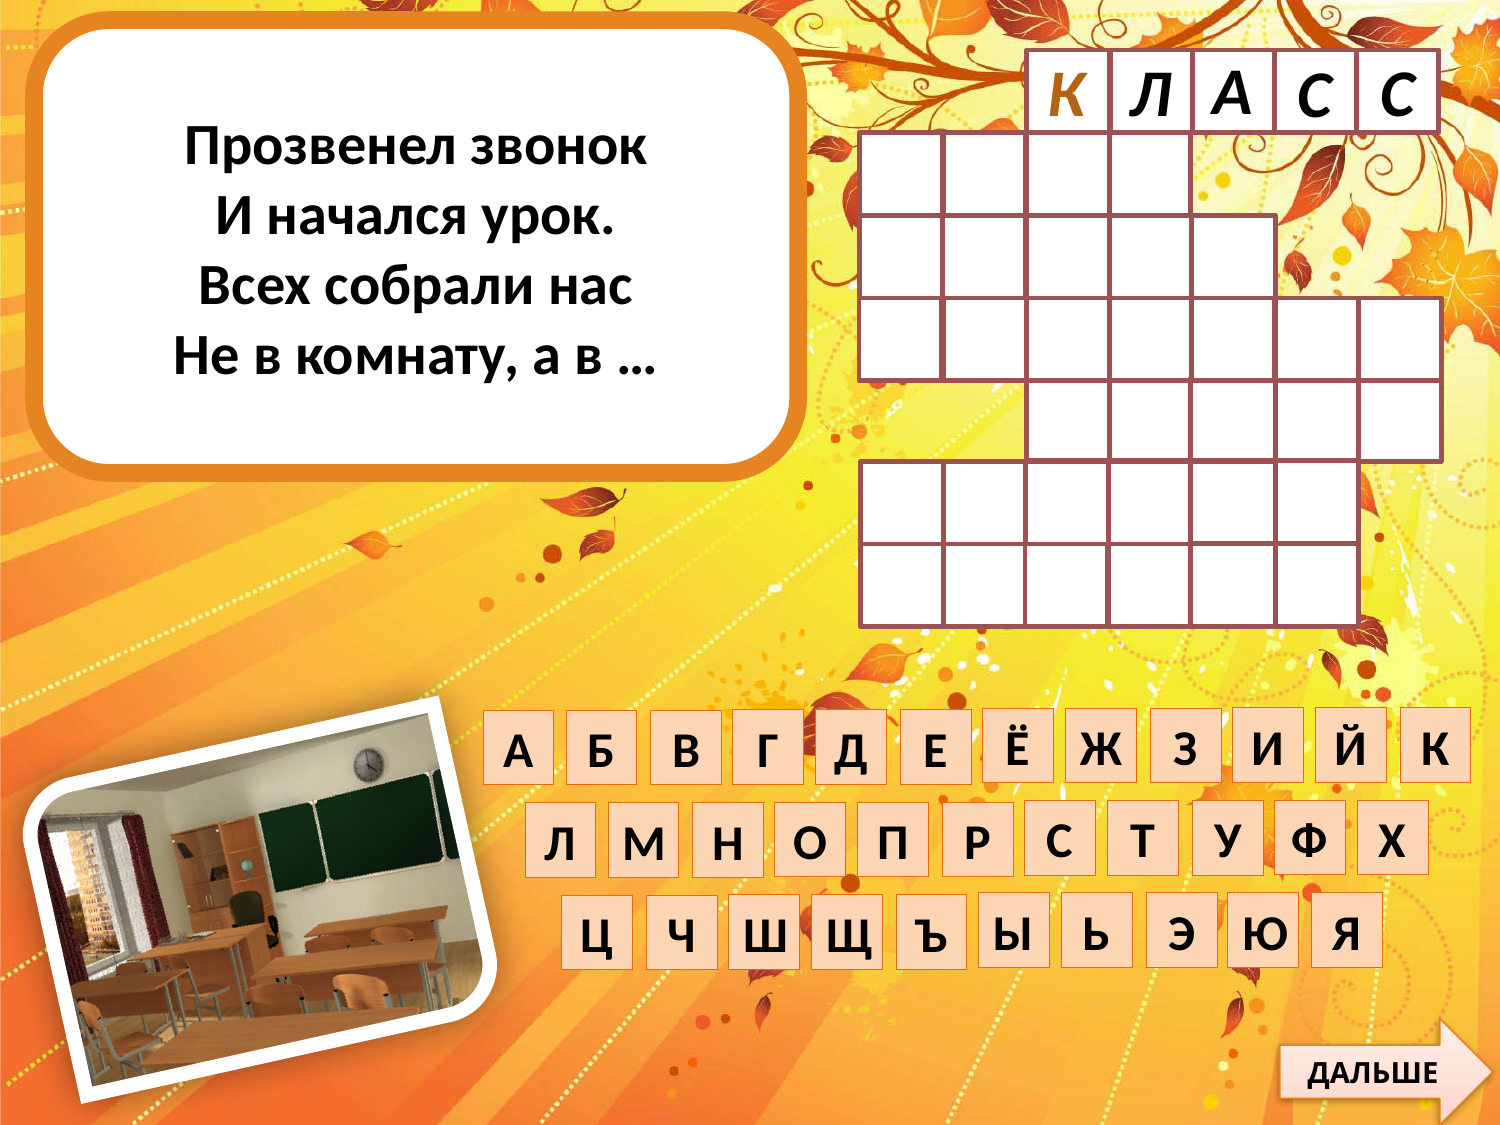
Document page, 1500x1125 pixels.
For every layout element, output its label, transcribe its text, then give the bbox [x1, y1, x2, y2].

text_box Ю [1227, 892, 1299, 968]
text_box В [650, 710, 722, 785]
text_box У [1192, 800, 1264, 876]
text_box М [608, 802, 679, 878]
text_box С [1024, 800, 1096, 876]
text_box Я [1311, 892, 1383, 968]
text_box З [1150, 708, 1222, 783]
text_box Е [900, 709, 972, 785]
text_box Х [1357, 800, 1429, 875]
text_box Г [732, 709, 804, 785]
text_box Д [815, 709, 887, 785]
text_box Ф [1274, 800, 1346, 875]
text_box Н [692, 802, 764, 878]
text_box К [1032, 42, 1100, 48]
text_box Щ [811, 894, 883, 970]
text_box Л [1114, 42, 1187, 48]
text_box Прозвенел звонок И начался урок. Всех собрали нас Не в комнату, а в … [31, 17, 801, 476]
picture [0, 0, 1500, 1125]
text_box Б [566, 710, 637, 785]
text_box Р [942, 802, 1014, 877]
text_box О [774, 802, 846, 877]
text_box Ж [1065, 708, 1137, 783]
text_box Ъ [896, 894, 967, 970]
text_box Л [525, 802, 596, 878]
text_box И [1232, 707, 1304, 783]
text_box Т [1107, 800, 1179, 876]
text_box Ч [646, 895, 718, 970]
text_box Ц [561, 895, 633, 970]
text_box К [1400, 707, 1471, 783]
text_box А [1197, 40, 1268, 48]
text_box Ё [982, 708, 1054, 783]
text_box Ы [978, 892, 1050, 968]
text_box ДАЛЬШЕ [1279, 1017, 1494, 1125]
text_box С [1365, 42, 1430, 48]
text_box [858, 49, 1442, 627]
text_box Э [1146, 892, 1218, 968]
text_box С [1282, 43, 1347, 48]
text_box П [857, 802, 929, 877]
text_box Й [1315, 707, 1387, 783]
text_box Ш [728, 894, 800, 970]
text_box А [483, 710, 554, 785]
text_box Ь [1061, 892, 1133, 968]
